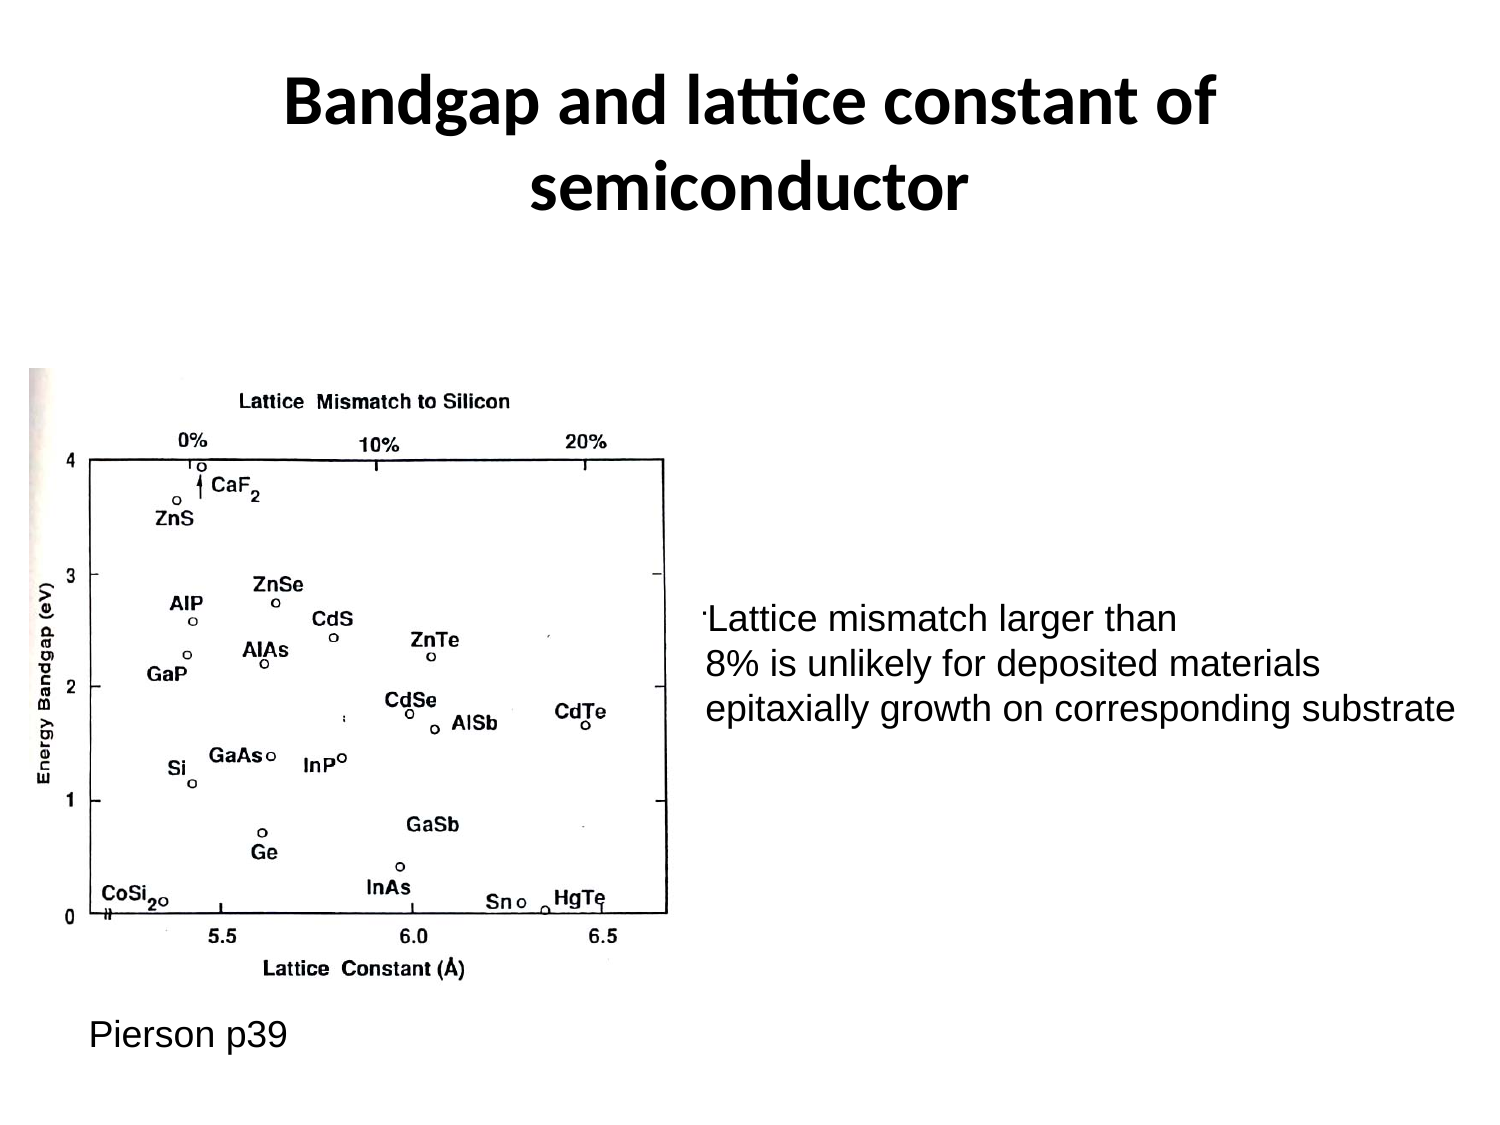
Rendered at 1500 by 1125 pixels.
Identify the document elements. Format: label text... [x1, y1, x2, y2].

text_box Pierson p39 [73, 1006, 304, 1063]
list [29, 368, 704, 999]
text_box Lattice mismatch larger than 8% is unlikely for deposited materials epitaxially growth on corresponding substrate [709, 586, 1471, 736]
title Bandgap and lattice constant of semiconductor [75, 45, 1425, 233]
